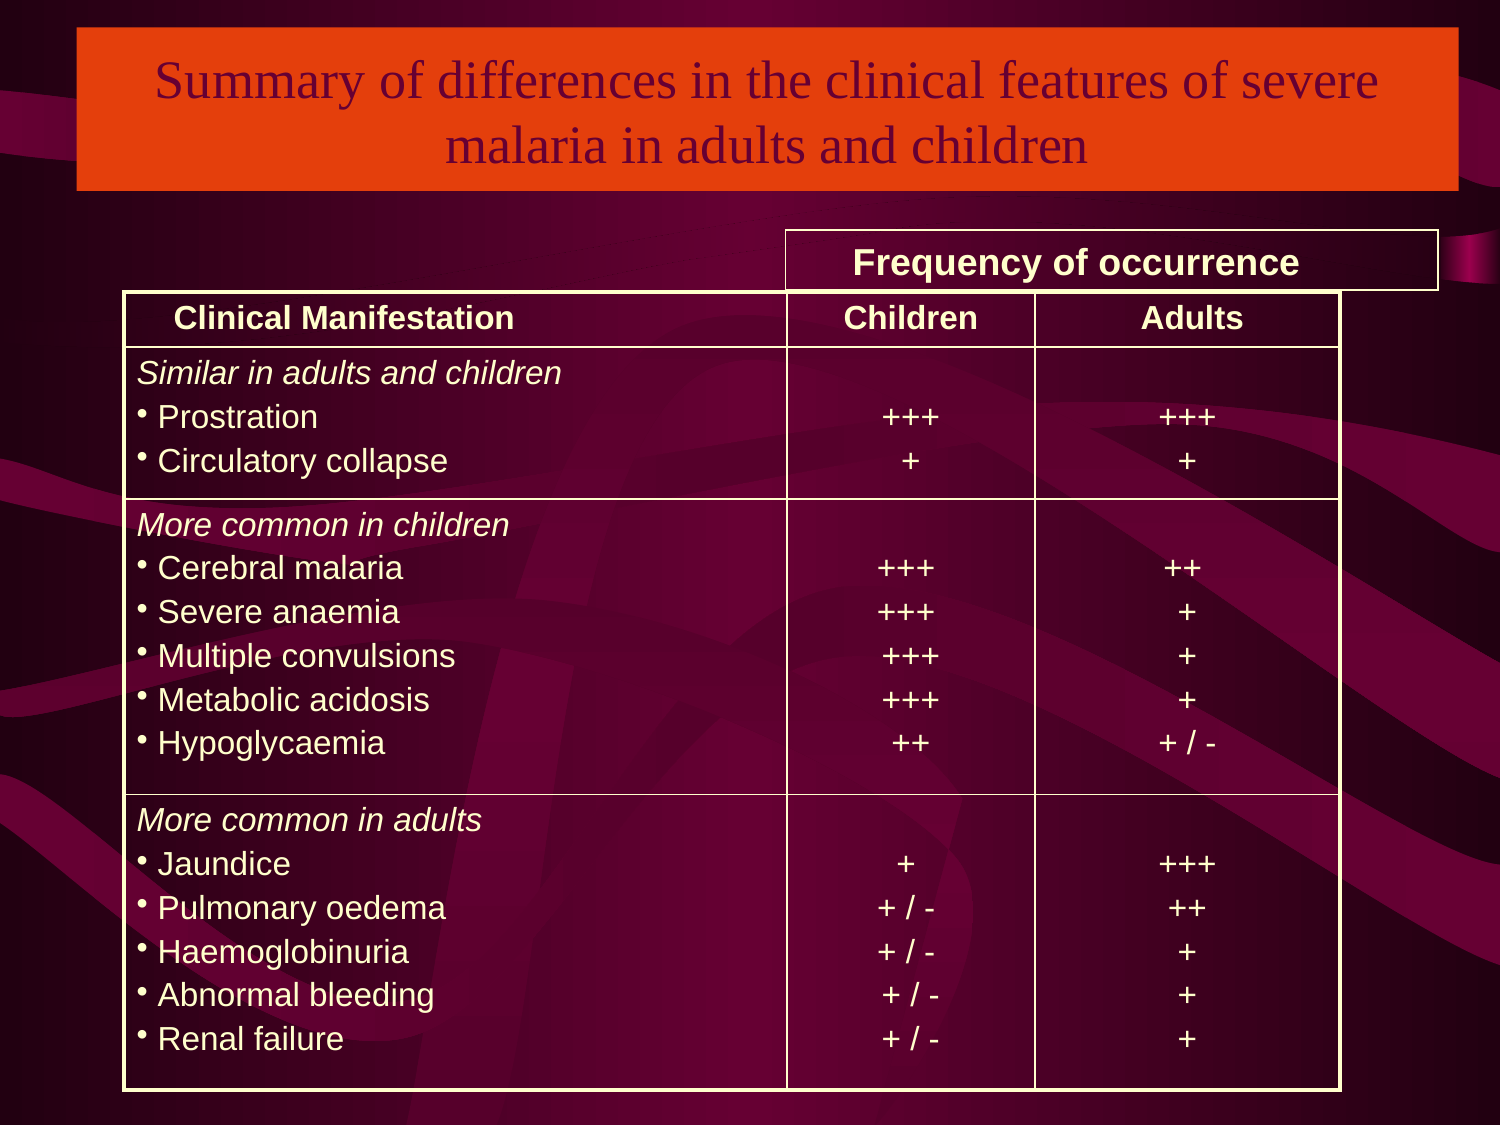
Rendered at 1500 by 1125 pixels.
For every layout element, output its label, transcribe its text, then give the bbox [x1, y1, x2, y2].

text_box Frequency of occurrence [785, 230, 1439, 290]
title Summary of differences in the clinical features of severe malaria in adults and children [76, 27, 1459, 191]
table_cell +++ + [1036, 348, 1338, 498]
table_cell ++ + + + + / - [1036, 500, 1338, 794]
table_header Children [788, 294, 1034, 346]
table_cell Similar in adults and children Prostration Circulatory collapse [126, 348, 786, 498]
table_header Clinical Manifestation [126, 294, 786, 346]
table_cell +++ ++ + + + [1036, 795, 1338, 1088]
table_header Adults [1036, 294, 1338, 346]
table_cell +++ +++ +++ +++ ++ [788, 500, 1034, 794]
table_cell + + / - + / - + / - + / - [788, 795, 1034, 1088]
table_cell +++ + [788, 348, 1034, 498]
table_cell More common in children Cerebral malaria Severe anaemia Multiple convulsions Metabolic acidosis Hypoglycaemia [126, 500, 786, 794]
table_cell More common in adults Jaundice Pulmonary oedema Haemoglobinuria Abnormal bleeding Renal failure [126, 795, 786, 1088]
